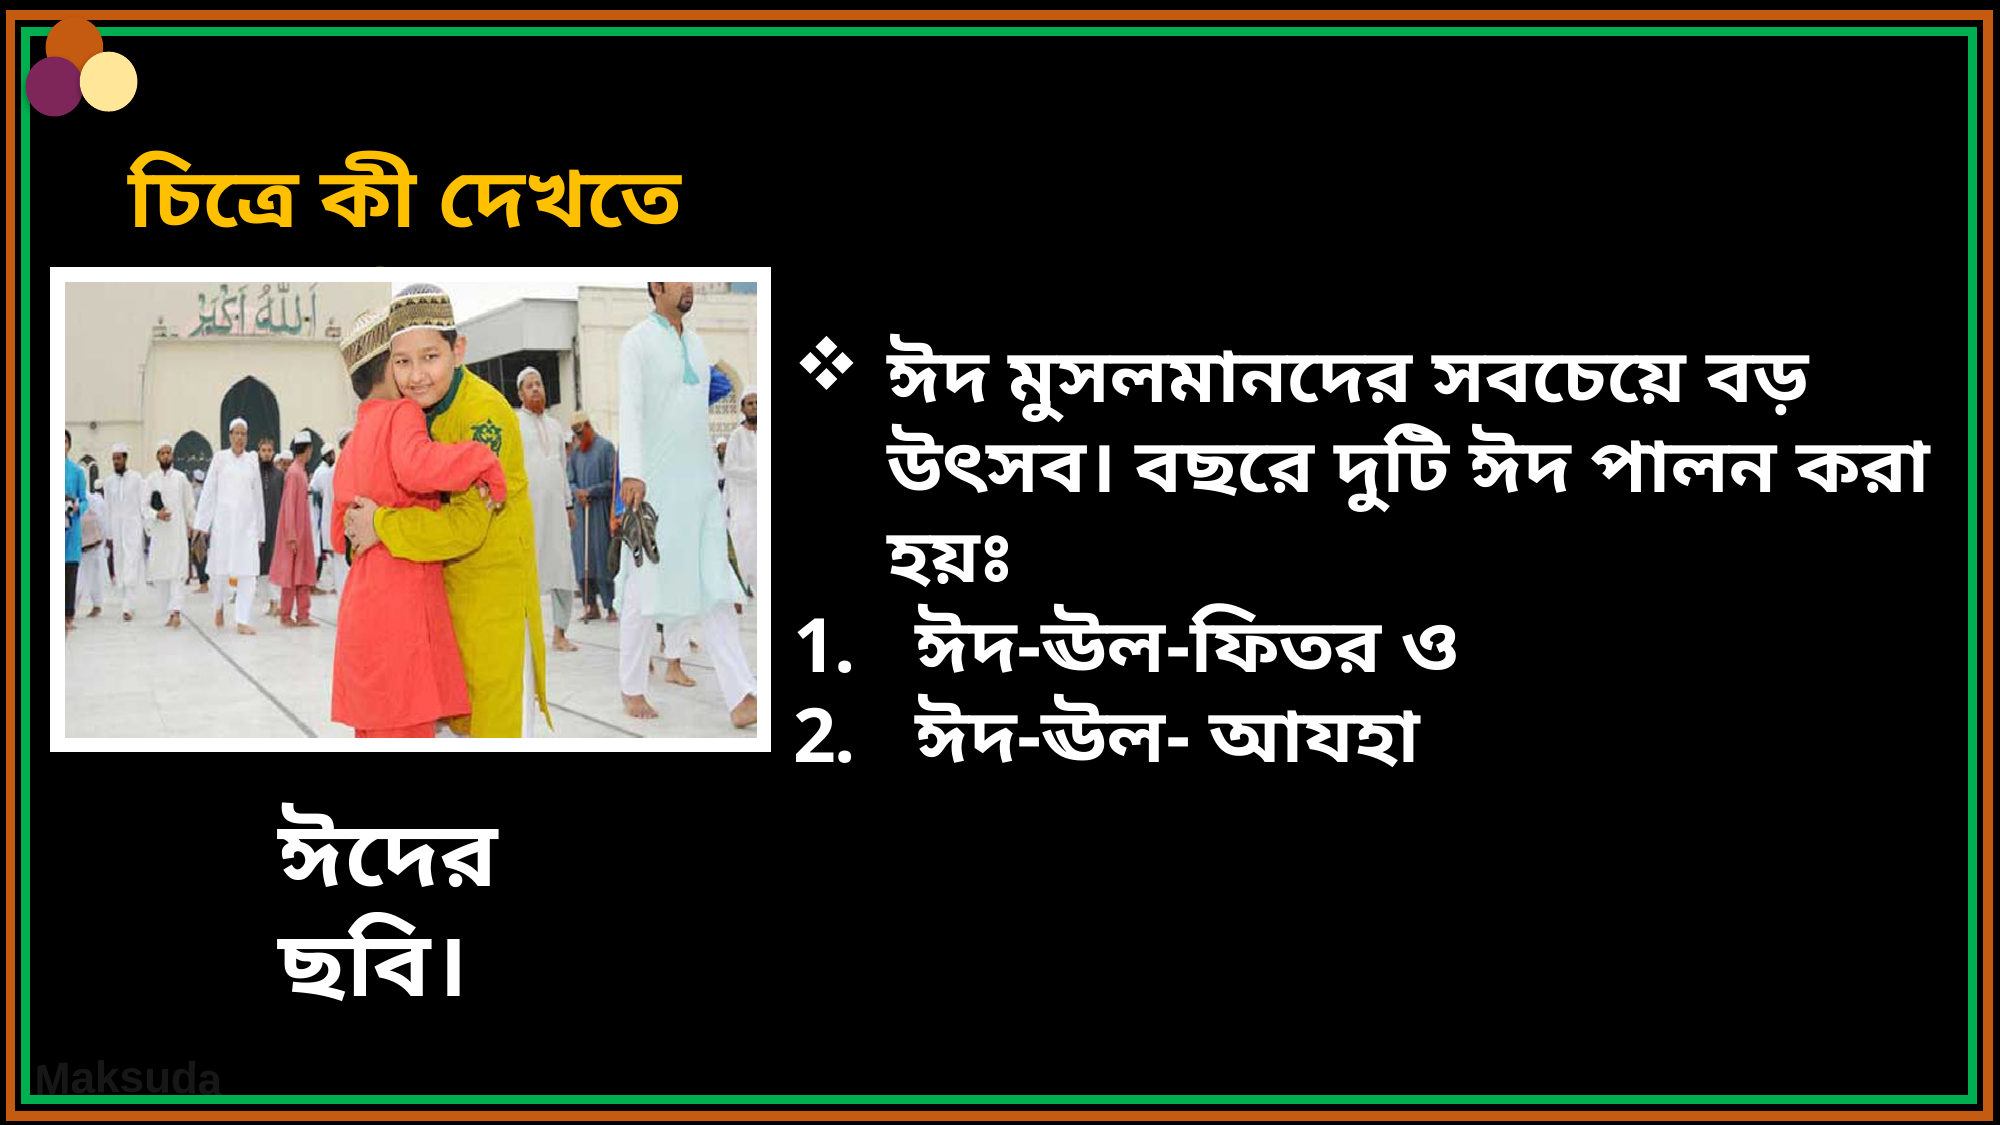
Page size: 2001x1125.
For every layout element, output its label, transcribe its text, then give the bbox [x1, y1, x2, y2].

text_box ঈদ মুসলমানদের সবচেয়ে বড় উৎসব। বছরে দুটি ঈদ পালন করা হয়ঃ ঈদ-ঊল-ফিতর ও ঈদ-ঊল- আযহা [703, 320, 1971, 786]
text_box চিত্রে কী দেখতে পাচ্ছো? [113, 136, 784, 352]
text_box ঈদের ছবি। [264, 787, 658, 1022]
picture [64, 282, 757, 738]
